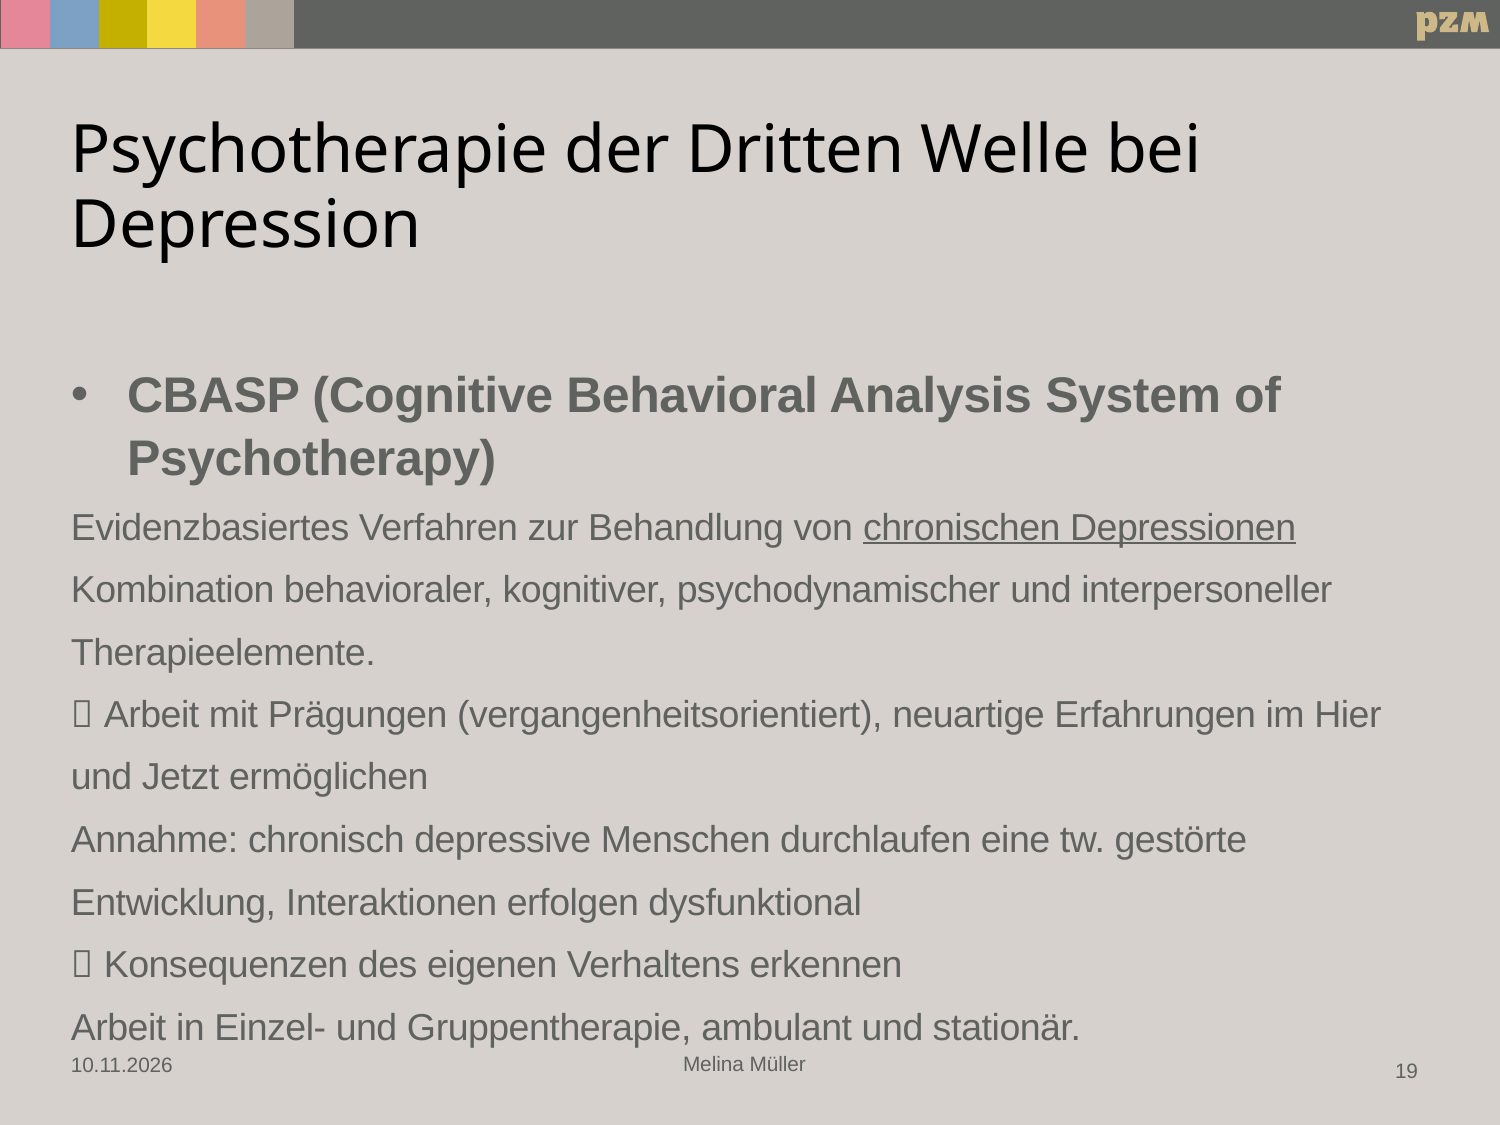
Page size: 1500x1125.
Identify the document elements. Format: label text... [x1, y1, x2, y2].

title Psychotherapie der Dritten Welle bei Depression [70, 48, 1430, 262]
footer Melina Müller [491, 1045, 998, 1081]
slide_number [70, 1046, 409, 1083]
list CBASP (Cognitive Behavioral Analysis System of Psychotherapy) Evidenzbasiertes Verfahren zur Behandlung von chronischen Depressionen Kombination behavioraler, kognitiver, psychodynamischer und interpersoneller Therapieelemente.  Arbeit mit Prägungen (vergangenheitsorientiert), neuartige Erfahrungen im Hier und Jetzt ermöglichen Annahme: chronisch depressive Menschen durchlaufen eine tw. gestörte Entwicklung, Interaktionen erfolgen dysfunktional  Konsequenzen des eigenen Verhaltens erkennen Arbeit in Einzel- und Gruppentherapie, ambulant und stationär. [70, 360, 1430, 1083]
slide_number 19 [1080, 1052, 1418, 1088]
